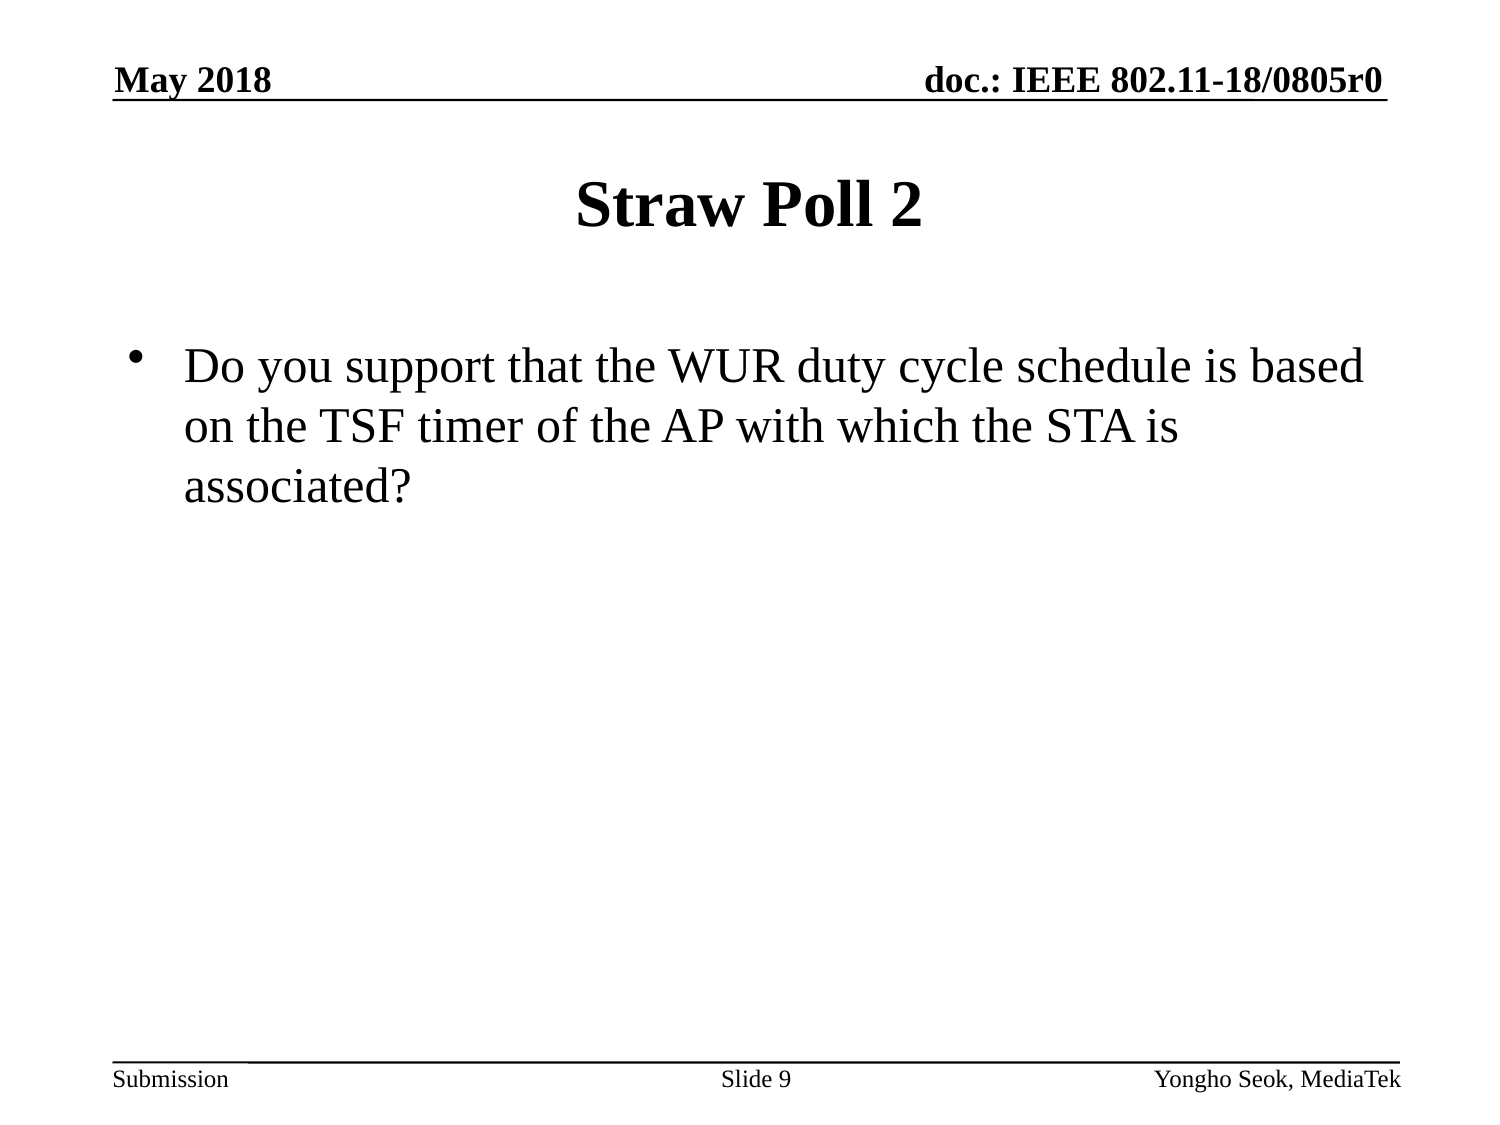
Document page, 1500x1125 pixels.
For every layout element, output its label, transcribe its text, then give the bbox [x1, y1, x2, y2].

footer Yongho Seok, MediaTek [1150, 1061, 1402, 1093]
slide_number Slide 9 [712, 1061, 800, 1093]
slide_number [114, 54, 274, 101]
title Straw Poll 2 [112, 112, 1388, 288]
list Do you support that the WUR duty cycle schedule is based on the TSF timer of the AP with which the STA is associated? [112, 324, 1388, 1001]
